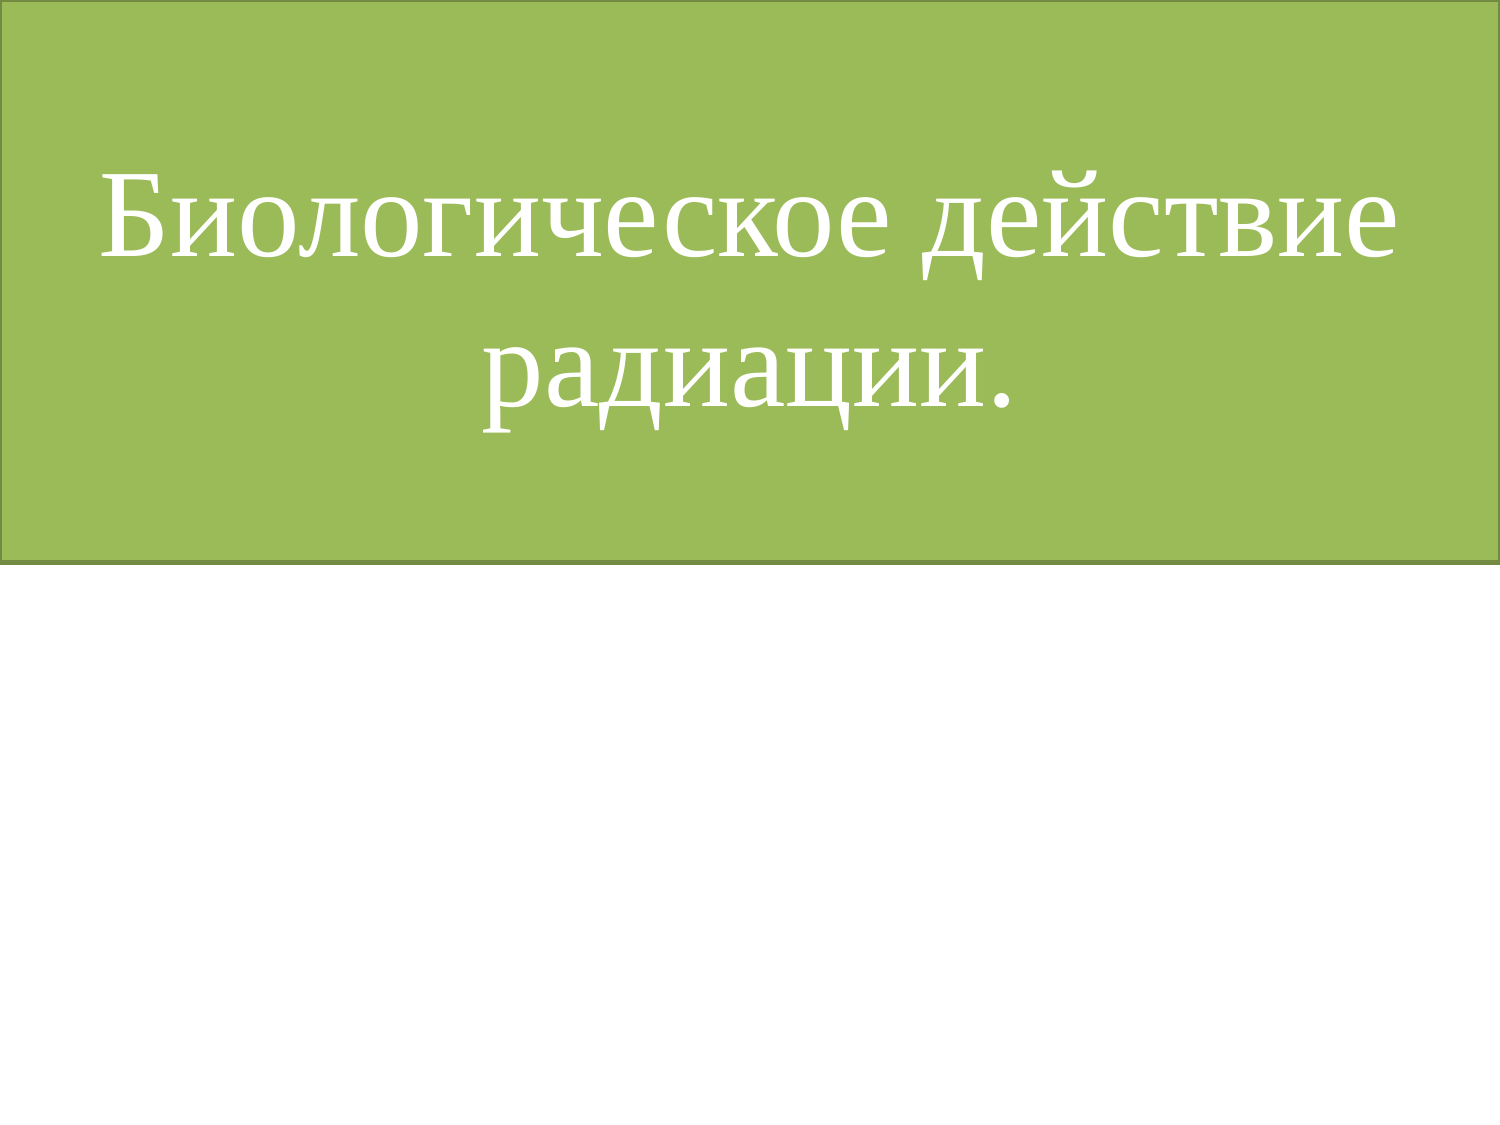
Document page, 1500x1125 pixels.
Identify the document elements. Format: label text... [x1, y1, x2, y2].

title Биологическое действие радиации. [0, 0, 1500, 565]
